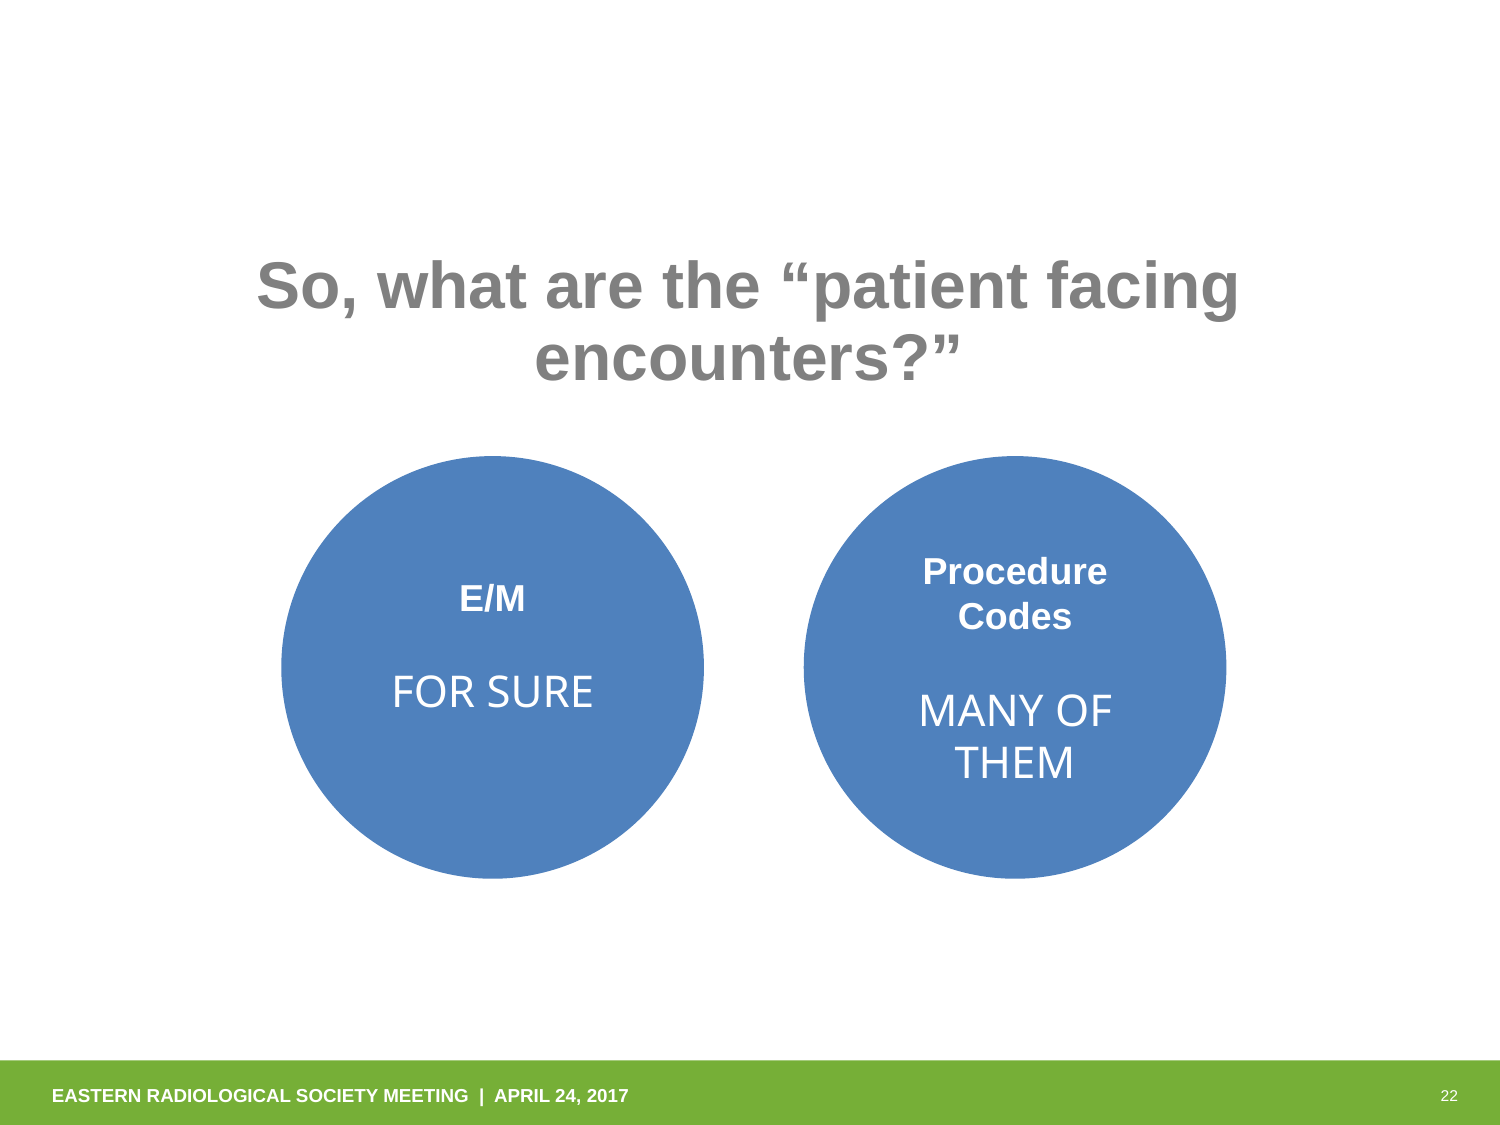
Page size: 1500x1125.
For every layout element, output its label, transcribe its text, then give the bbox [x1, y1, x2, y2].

footer EASTERN RADIOLOGICAL SOCIETY MEETING | APRIL 24, 2017 [36, 1065, 1271, 1125]
text_box Procedure Codes MANY OF THEM [802, 455, 1228, 880]
text_box E/M FOR SURE [280, 455, 705, 880]
slide_number 22 [1271, 1065, 1474, 1125]
title So, what are the “patient facing encounters?” [21, 243, 1477, 402]
